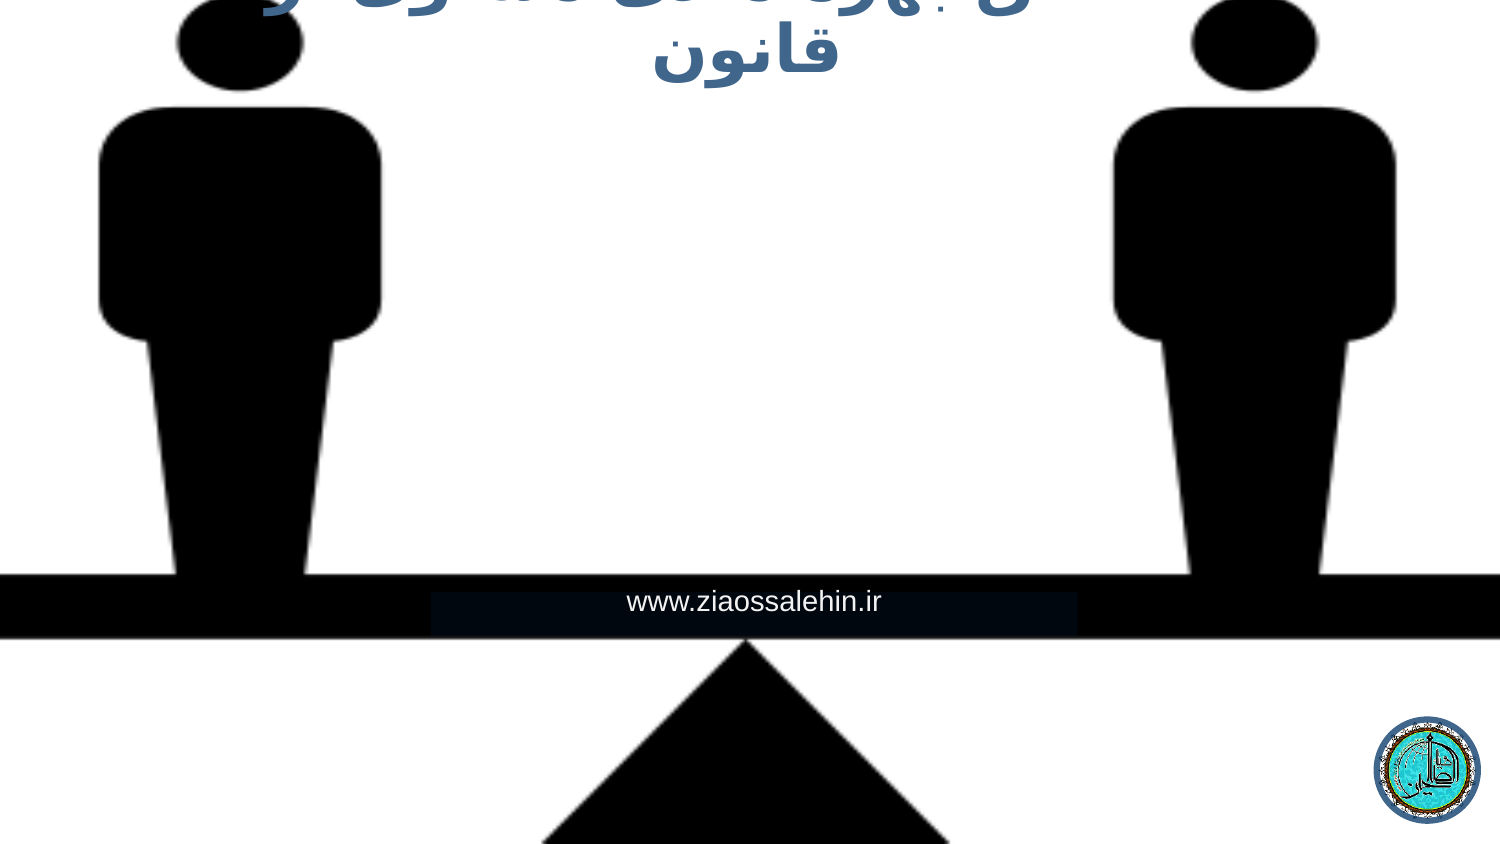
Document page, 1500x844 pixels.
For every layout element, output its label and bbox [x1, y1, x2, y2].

text_box [430, 575, 1479, 821]
picture [0, 0, 1500, 844]
